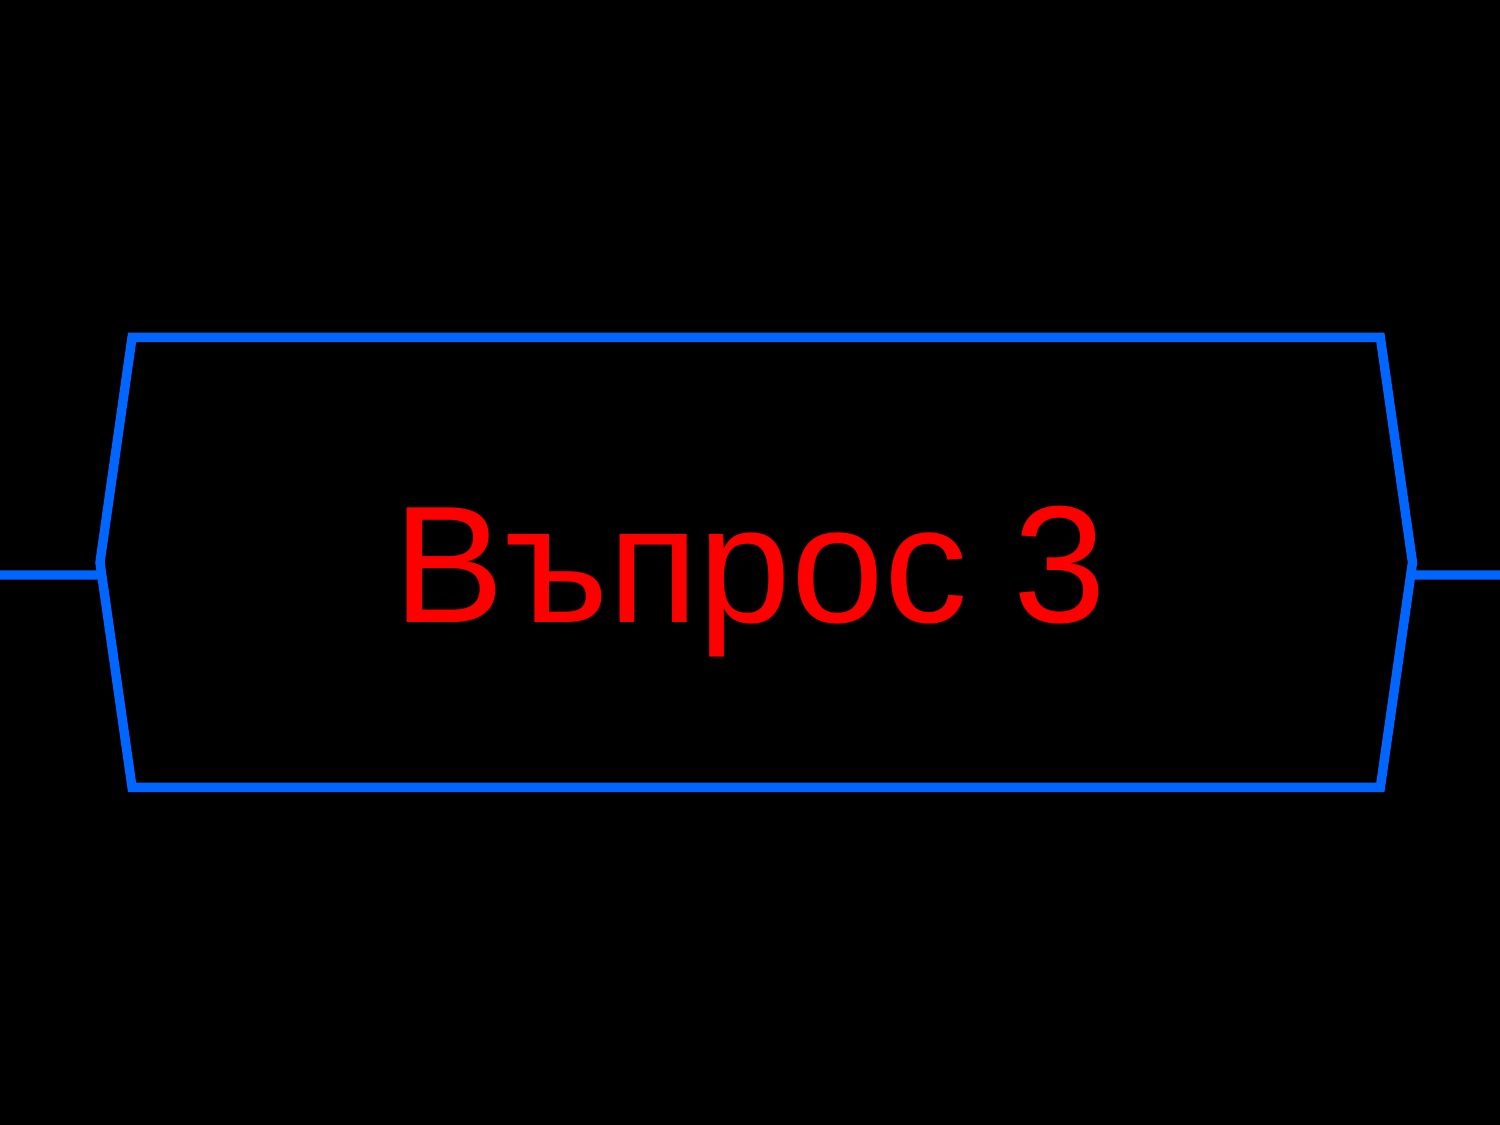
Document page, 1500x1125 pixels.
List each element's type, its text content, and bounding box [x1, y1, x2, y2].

text_box [99, 478, 112, 647]
text_box [112, 337, 1413, 788]
title Въпрос 3 [112, 462, 1388, 651]
